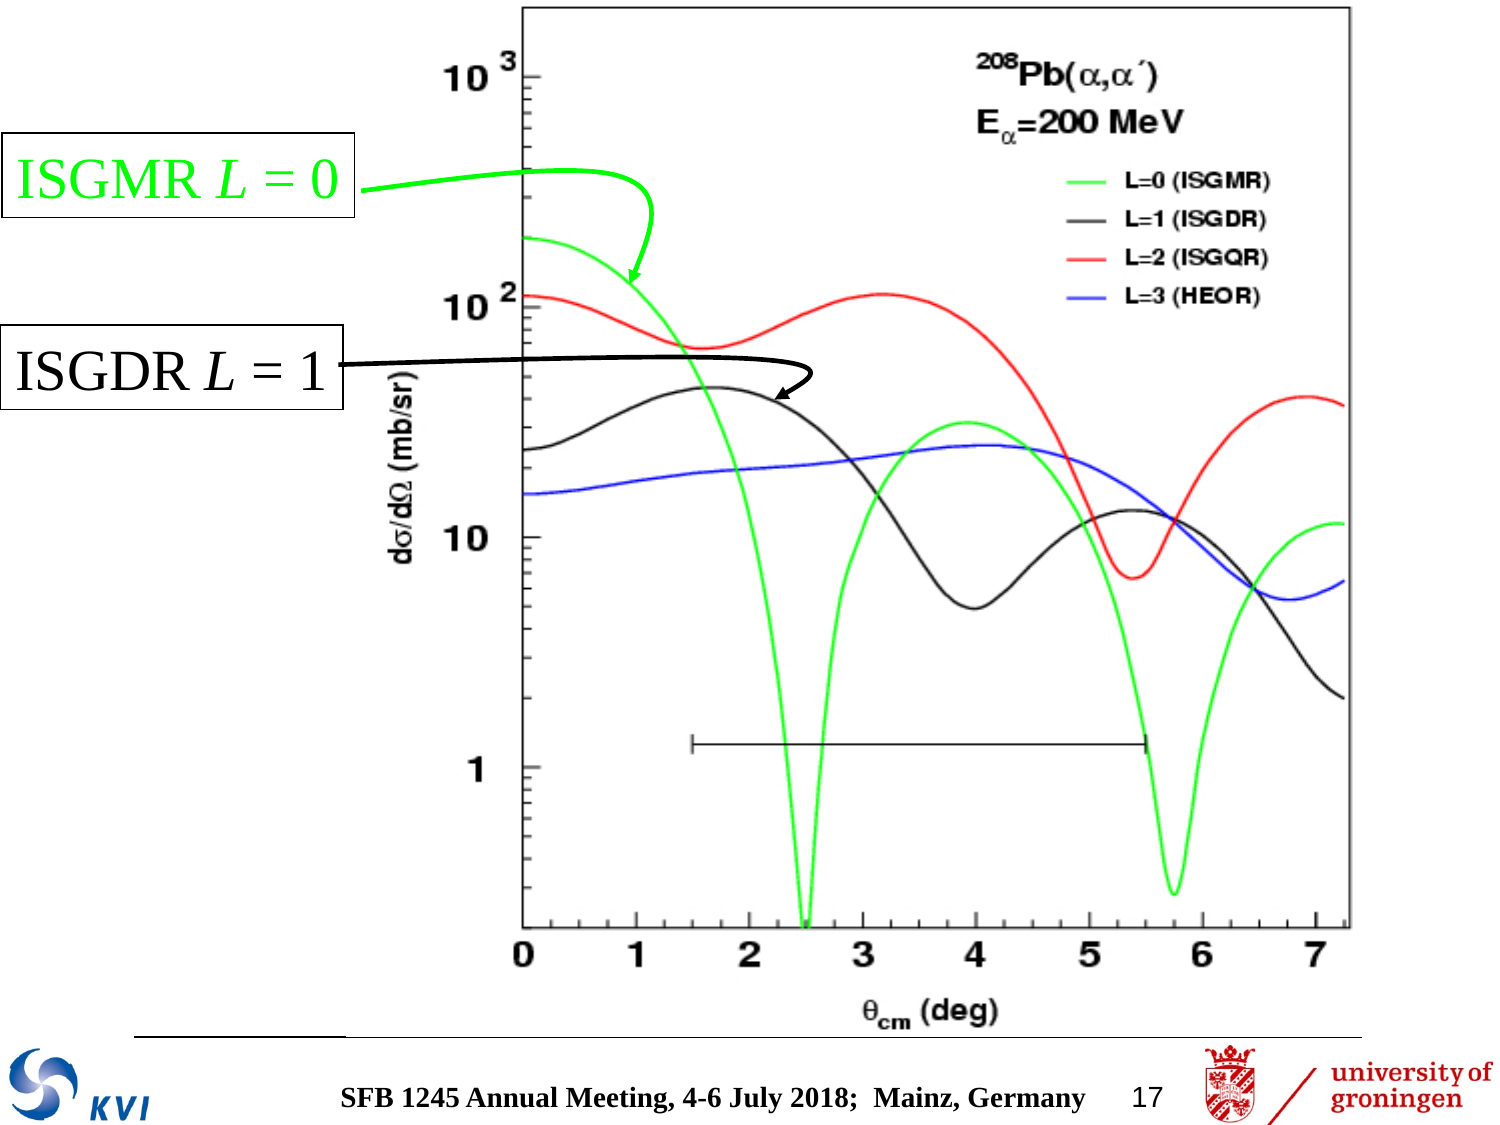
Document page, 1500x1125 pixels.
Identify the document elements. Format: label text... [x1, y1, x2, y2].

picture [4, 1044, 217, 1125]
picture [1205, 1045, 1493, 1125]
text_box ISGMR L = 0 [2, 132, 340, 218]
text_box ISGDR L = 1 [0, 324, 340, 410]
picture [345, 0, 1409, 1037]
